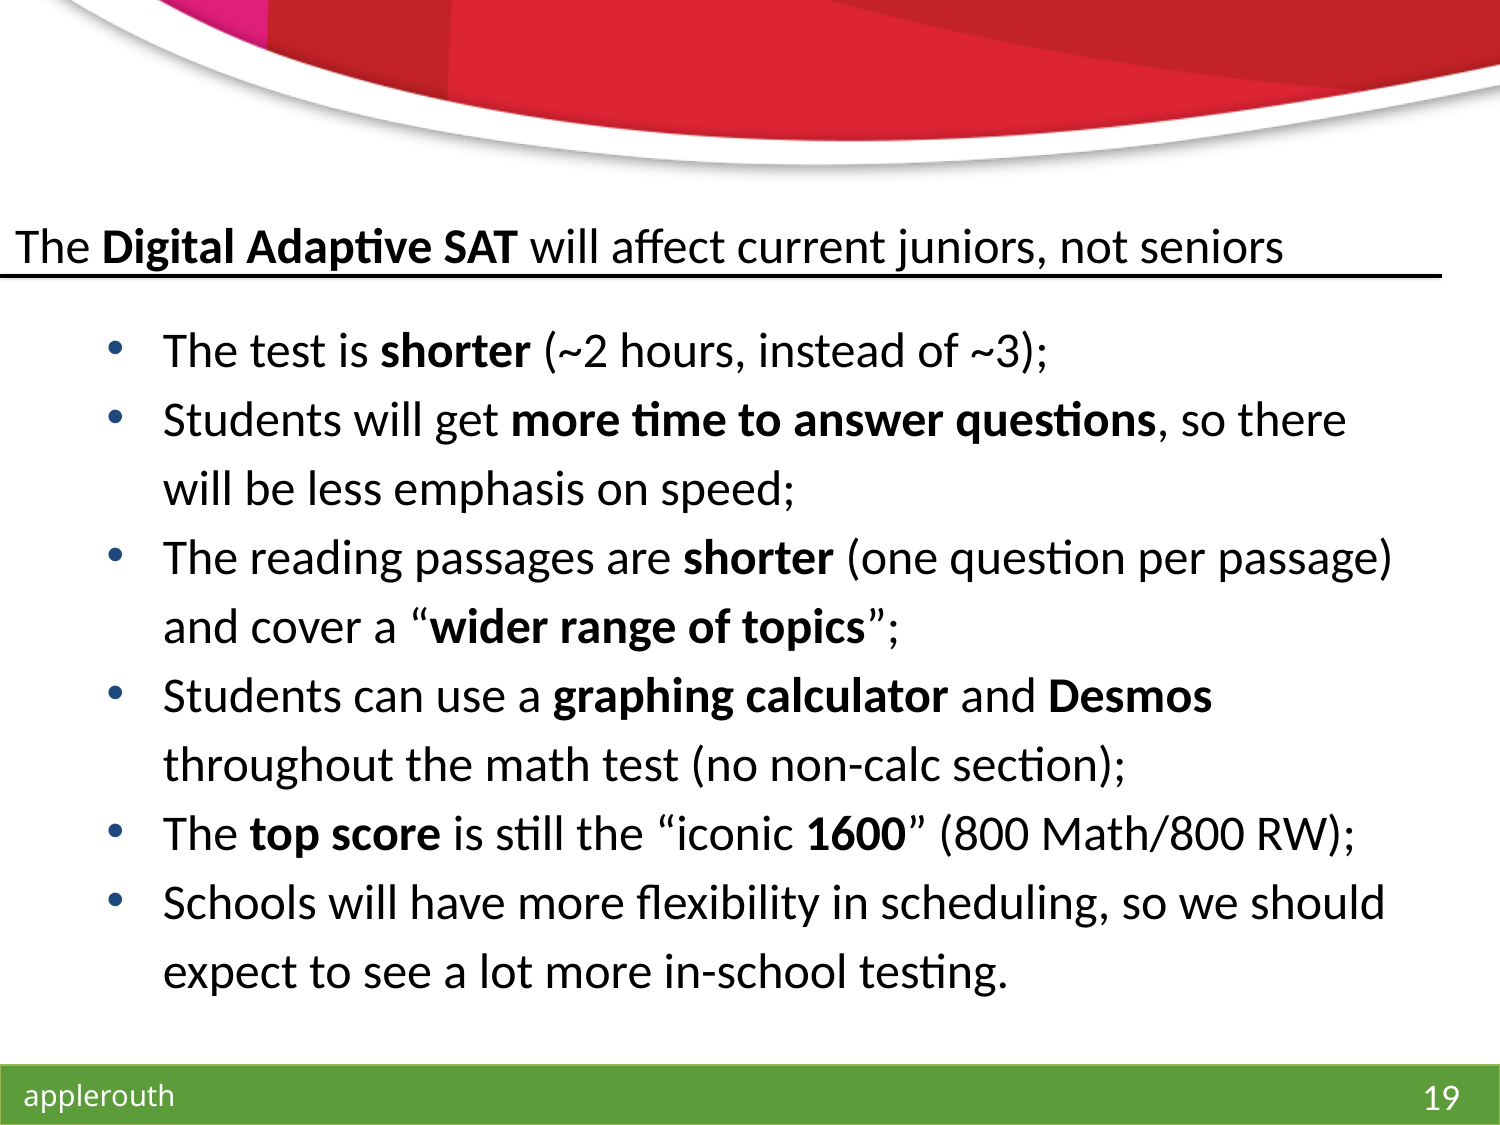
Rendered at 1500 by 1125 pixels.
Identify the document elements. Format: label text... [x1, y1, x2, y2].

picture [0, 0, 1500, 1064]
title The Digital Adaptive SAT will affect current juniors, not seniors [0, 189, 1476, 298]
list The test is shorter (~2 hours, instead of ~3); Students will get more time to answer questions, so there will be less emphasis on speed; The reading passages are shorter (one question per passage) and cover a “wider range of topics”; Students can use a graphing calculator and Desmos throughout the math test (no non-calc section); The top score is still the “iconic 1600” (800 Math/800 RW); Schools will have more flexibility in scheduling, so we should expect to see a lot more in-school testing. [75, 300, 1425, 1052]
